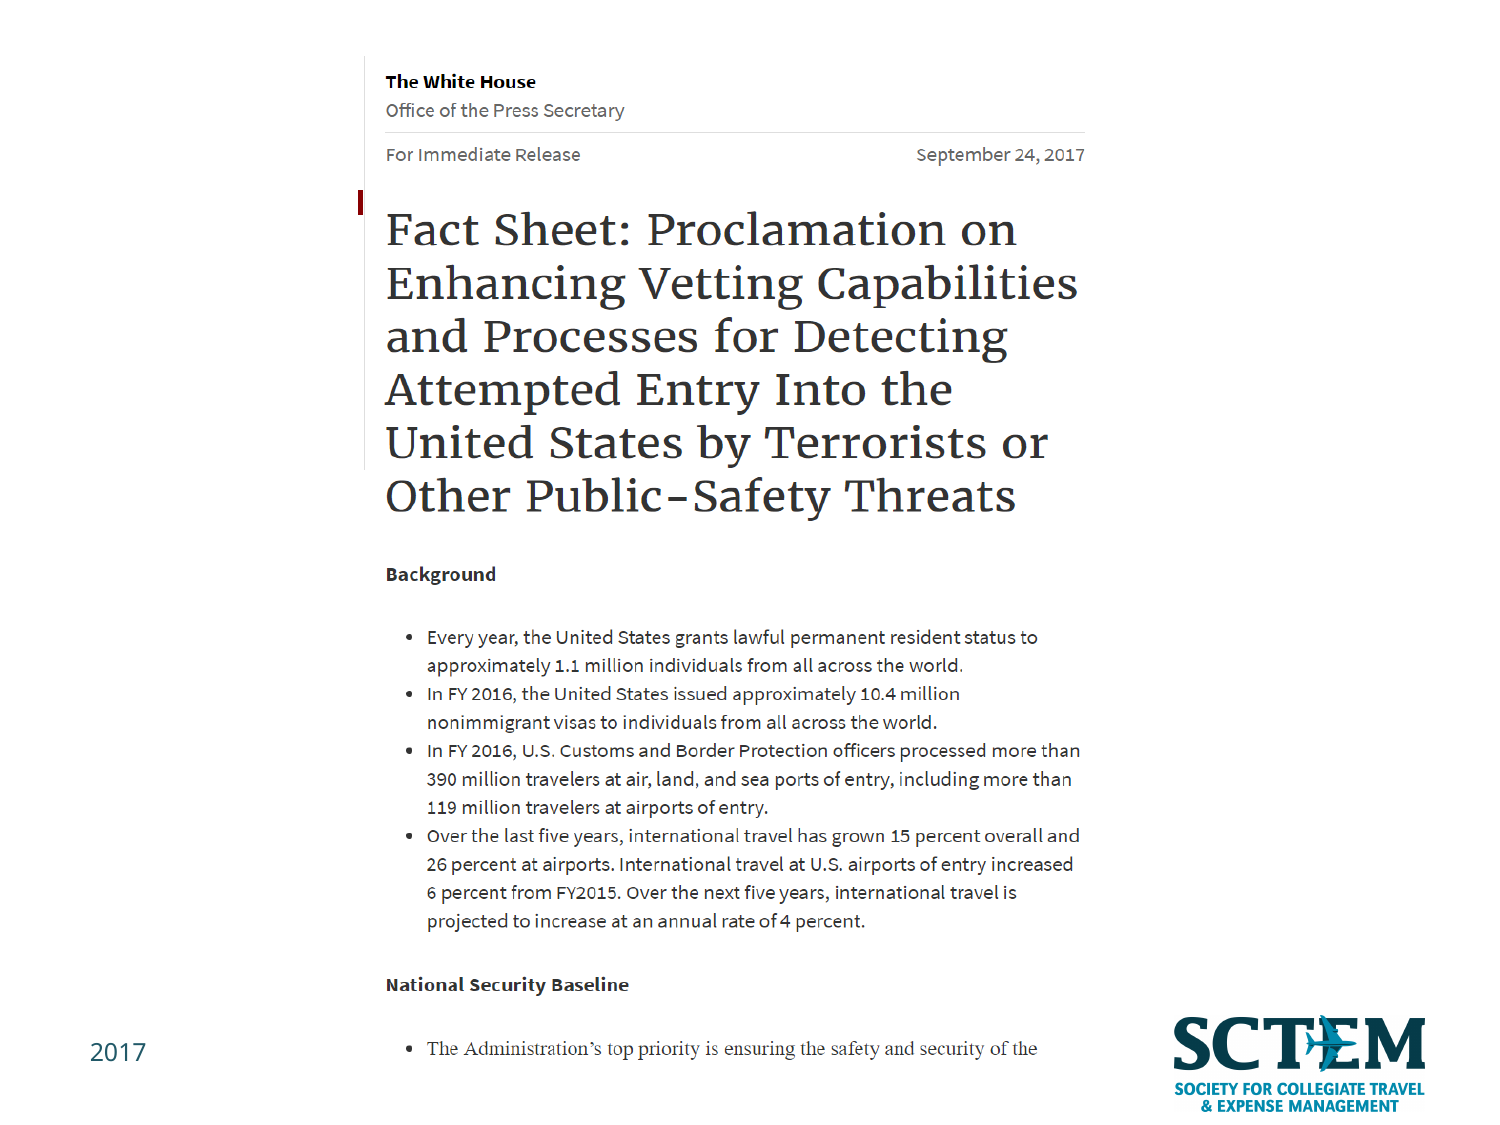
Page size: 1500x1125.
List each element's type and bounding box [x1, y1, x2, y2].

picture [1174, 1015, 1425, 1112]
picture [349, 17, 1145, 1061]
picture [1174, 1036, 1197, 1063]
